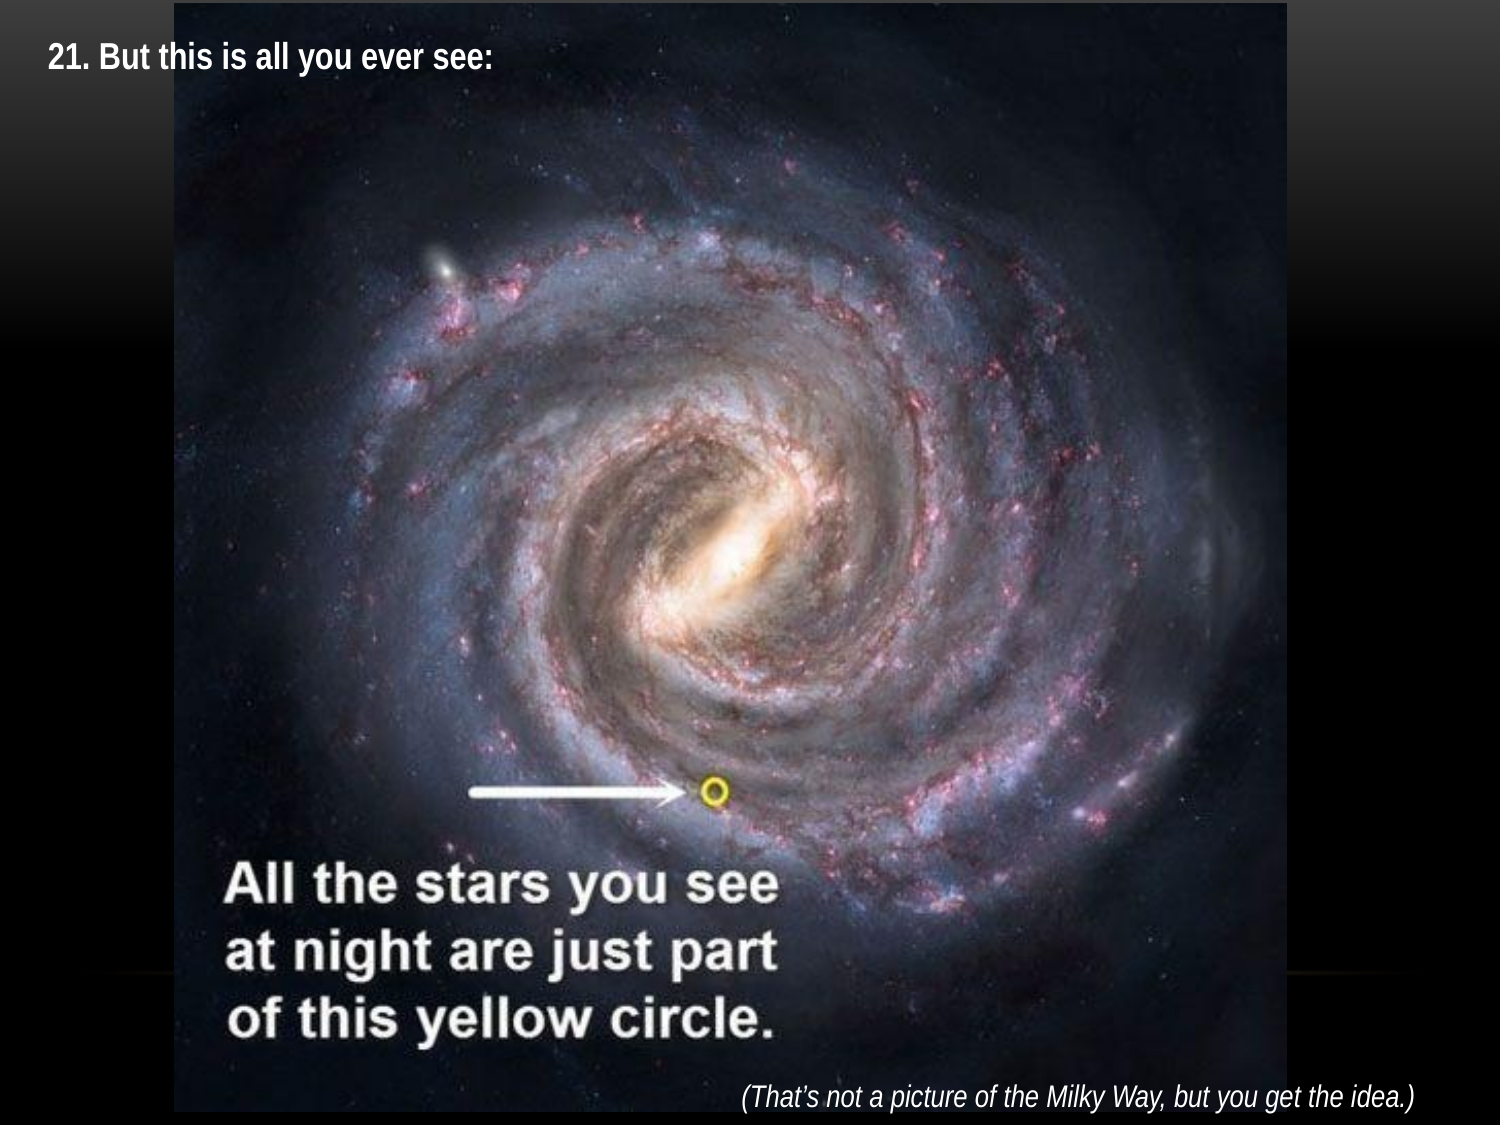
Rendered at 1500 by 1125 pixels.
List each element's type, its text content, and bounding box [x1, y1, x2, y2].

picture [0, 0, 1500, 1125]
text_box (That’s not a picture of the Milky Way, but you get the idea.) [1291, 1068, 1477, 1121]
text_box 21. But this is all you ever see: [33, 24, 167, 85]
